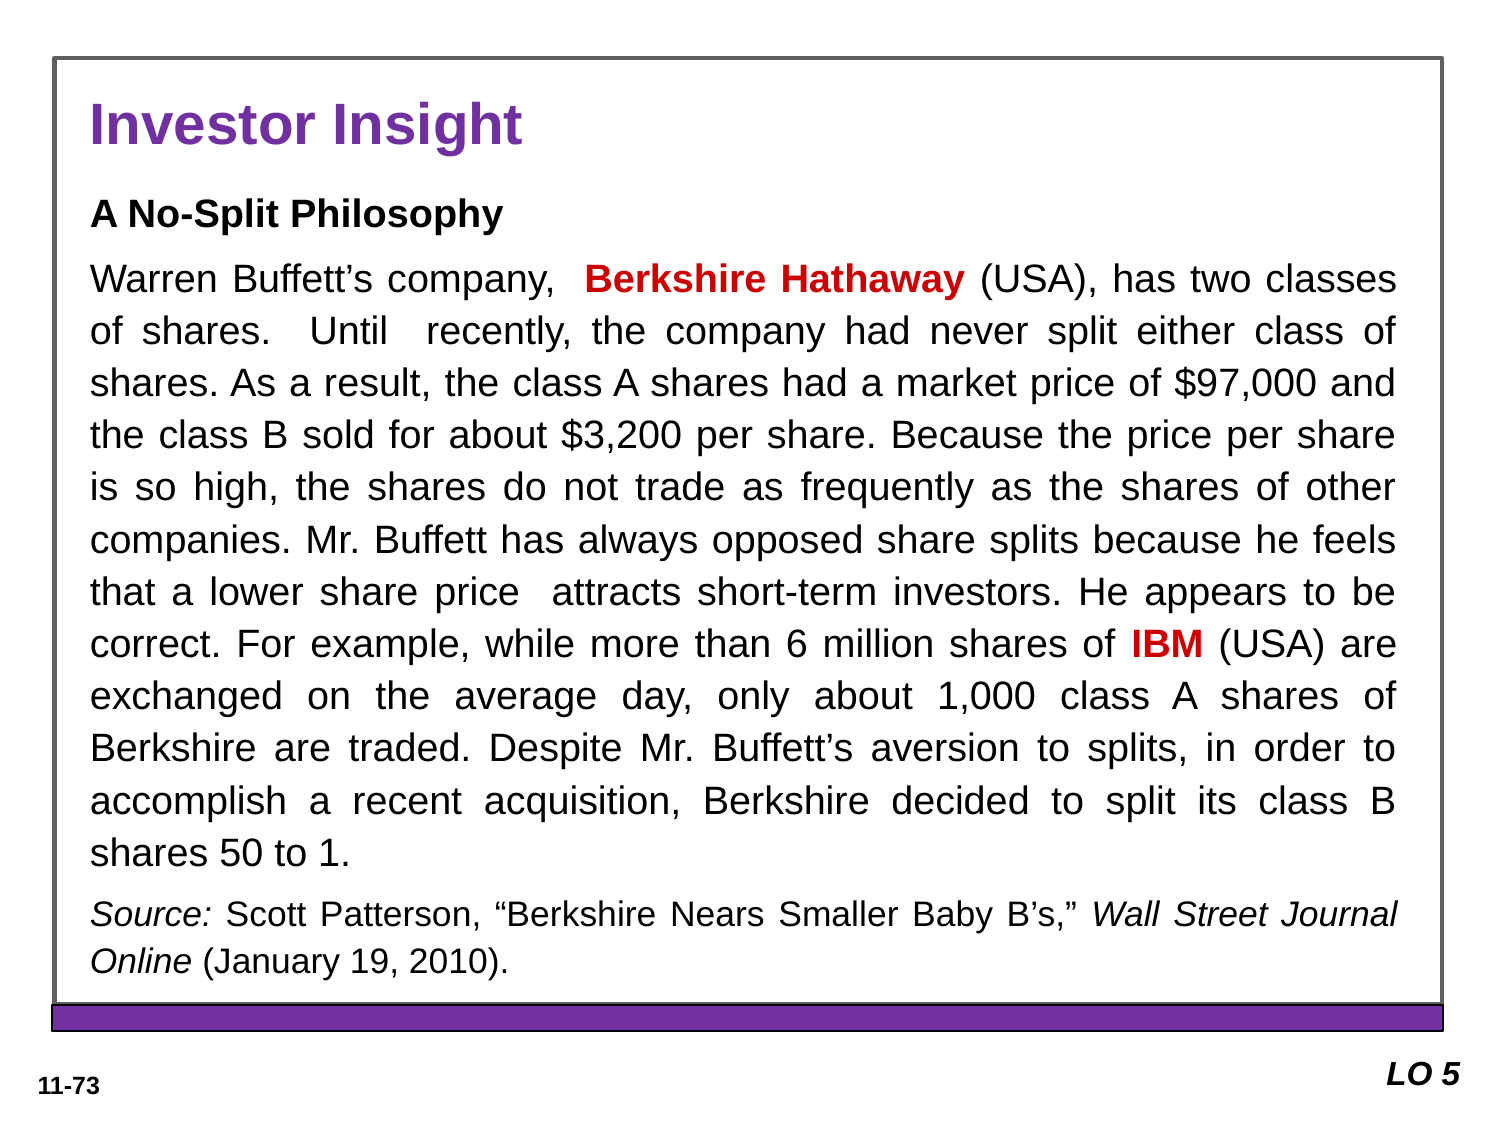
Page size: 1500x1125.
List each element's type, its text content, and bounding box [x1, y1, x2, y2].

text_box LO 5 [1350, 1044, 1475, 1100]
text_box [54, 57, 1442, 1004]
text_box [52, 1004, 1443, 1032]
